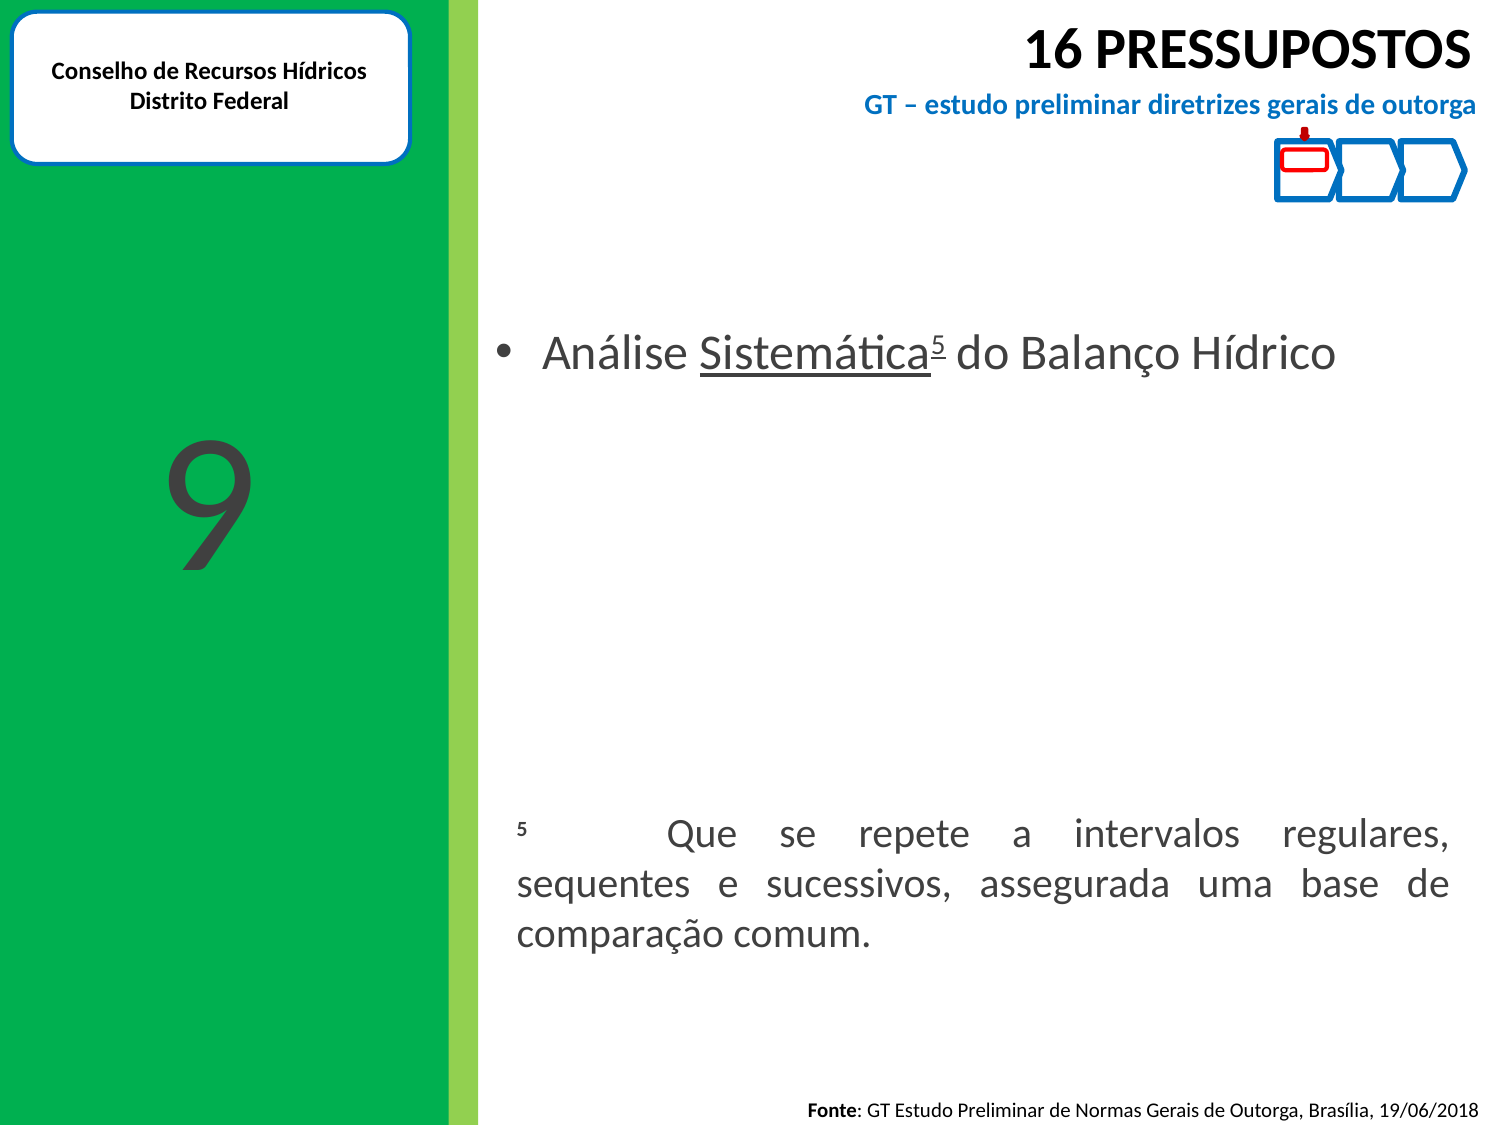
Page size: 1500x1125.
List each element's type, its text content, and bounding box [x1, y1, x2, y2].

text_box GT – estudo preliminar diretrizes gerais de outorga [849, 78, 1492, 128]
text_box 5 Que se repete a intervalos regulares, sequentes e sucessivos, assegurada uma base de comparação comum. [501, 798, 1465, 964]
text_box 16 PRESSUPOSTOS [1008, 2, 1487, 78]
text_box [1277, 128, 1466, 200]
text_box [11, 11, 411, 165]
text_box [0, 0, 479, 1125]
text_box Fonte: GT Estudo Preliminar de Normas Gerais de Outorga, Brasília, 19/06/2018 [793, 1089, 1495, 1125]
text_box Análise Sistemática5 do Balanço Hídrico [482, 312, 1500, 388]
